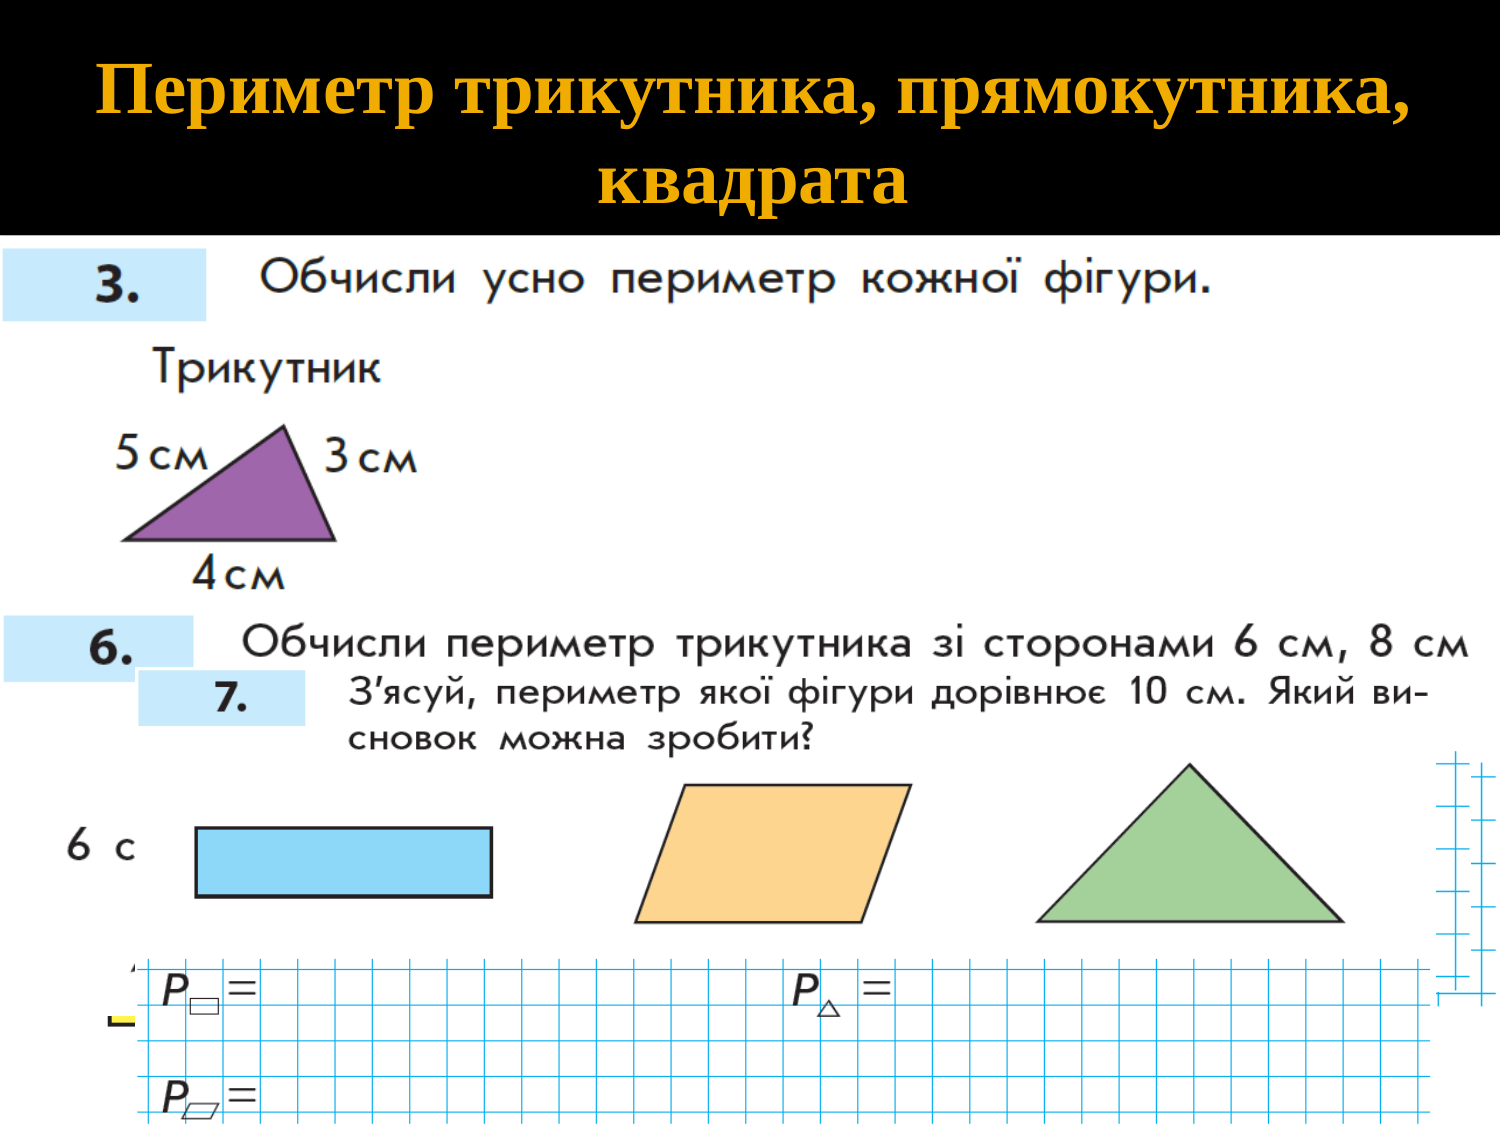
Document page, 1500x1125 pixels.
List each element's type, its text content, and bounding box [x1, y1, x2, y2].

title Периметр трикутника, прямокутника, квадрата [75, 25, 1425, 231]
picture [0, 609, 1500, 1125]
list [0, 243, 1500, 668]
